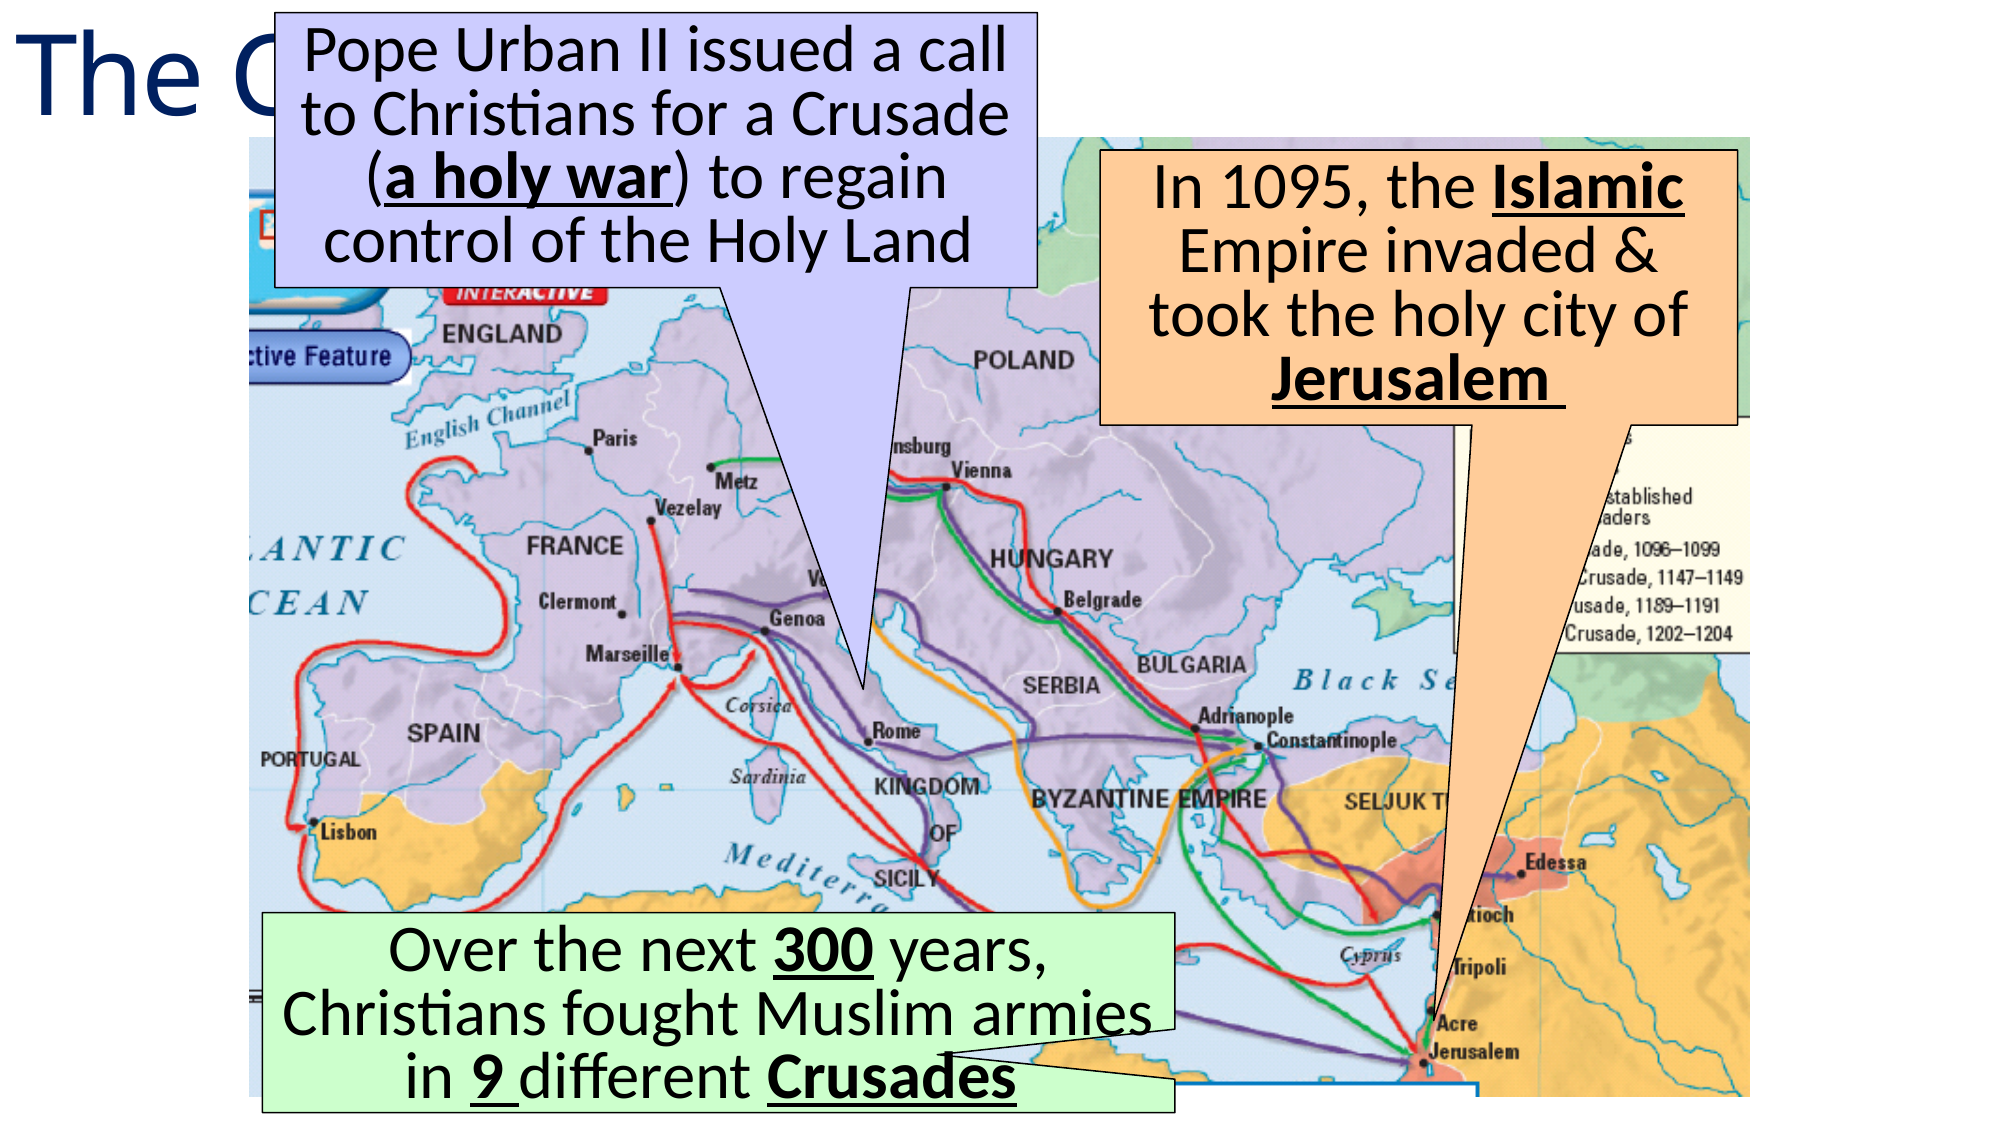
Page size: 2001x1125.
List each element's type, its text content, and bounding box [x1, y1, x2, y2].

title The Crusades [0, 0, 1500, 163]
picture [249, 137, 1751, 1098]
text_box Pope Urban II issued a call to Christians for a Crusade (a holy war) to regain control of the Holy Land [274, 12, 1038, 137]
text_box Over the next 300 years, Christians fought Muslim armies in 9 different Crusades [262, 1098, 1175, 1113]
